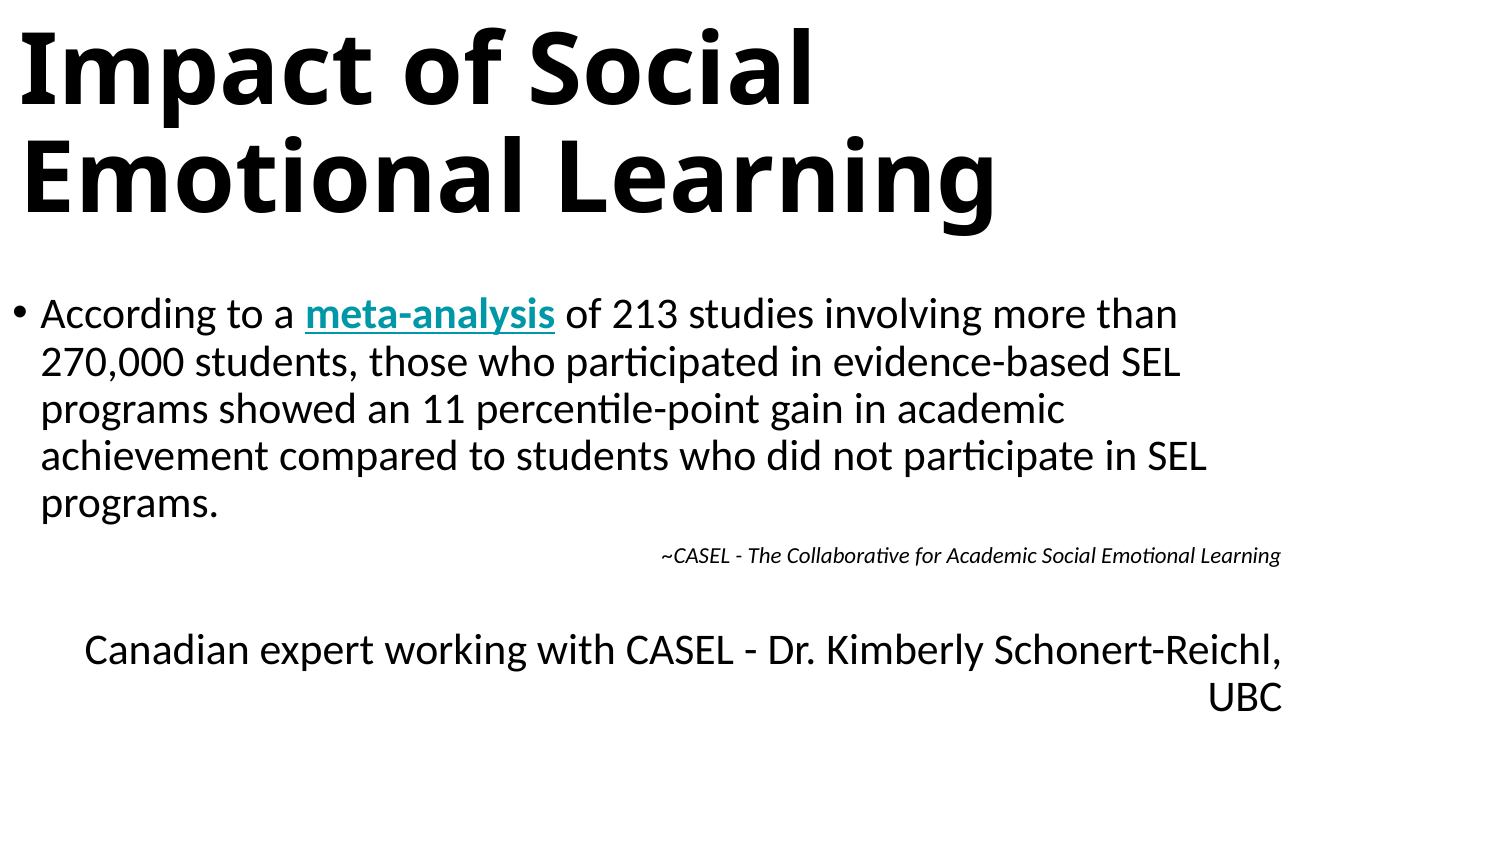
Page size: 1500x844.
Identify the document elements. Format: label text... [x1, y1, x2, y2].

title Impact of Social Emotional Learning [8, 44, 1303, 208]
list According to a meta-analysis of 213 studies involving more than 270,000 students, those who participated in evidence-based SEL programs showed an 11 percentile-point gain in academic achievement compared to students who did not participate in SEL programs. ~CASEL - The Collaborative for Academic Social Emotional Learning Canadian expert working with CASEL - Dr. Kimberly Schonert-Reichl, UBC [0, 285, 1294, 821]
